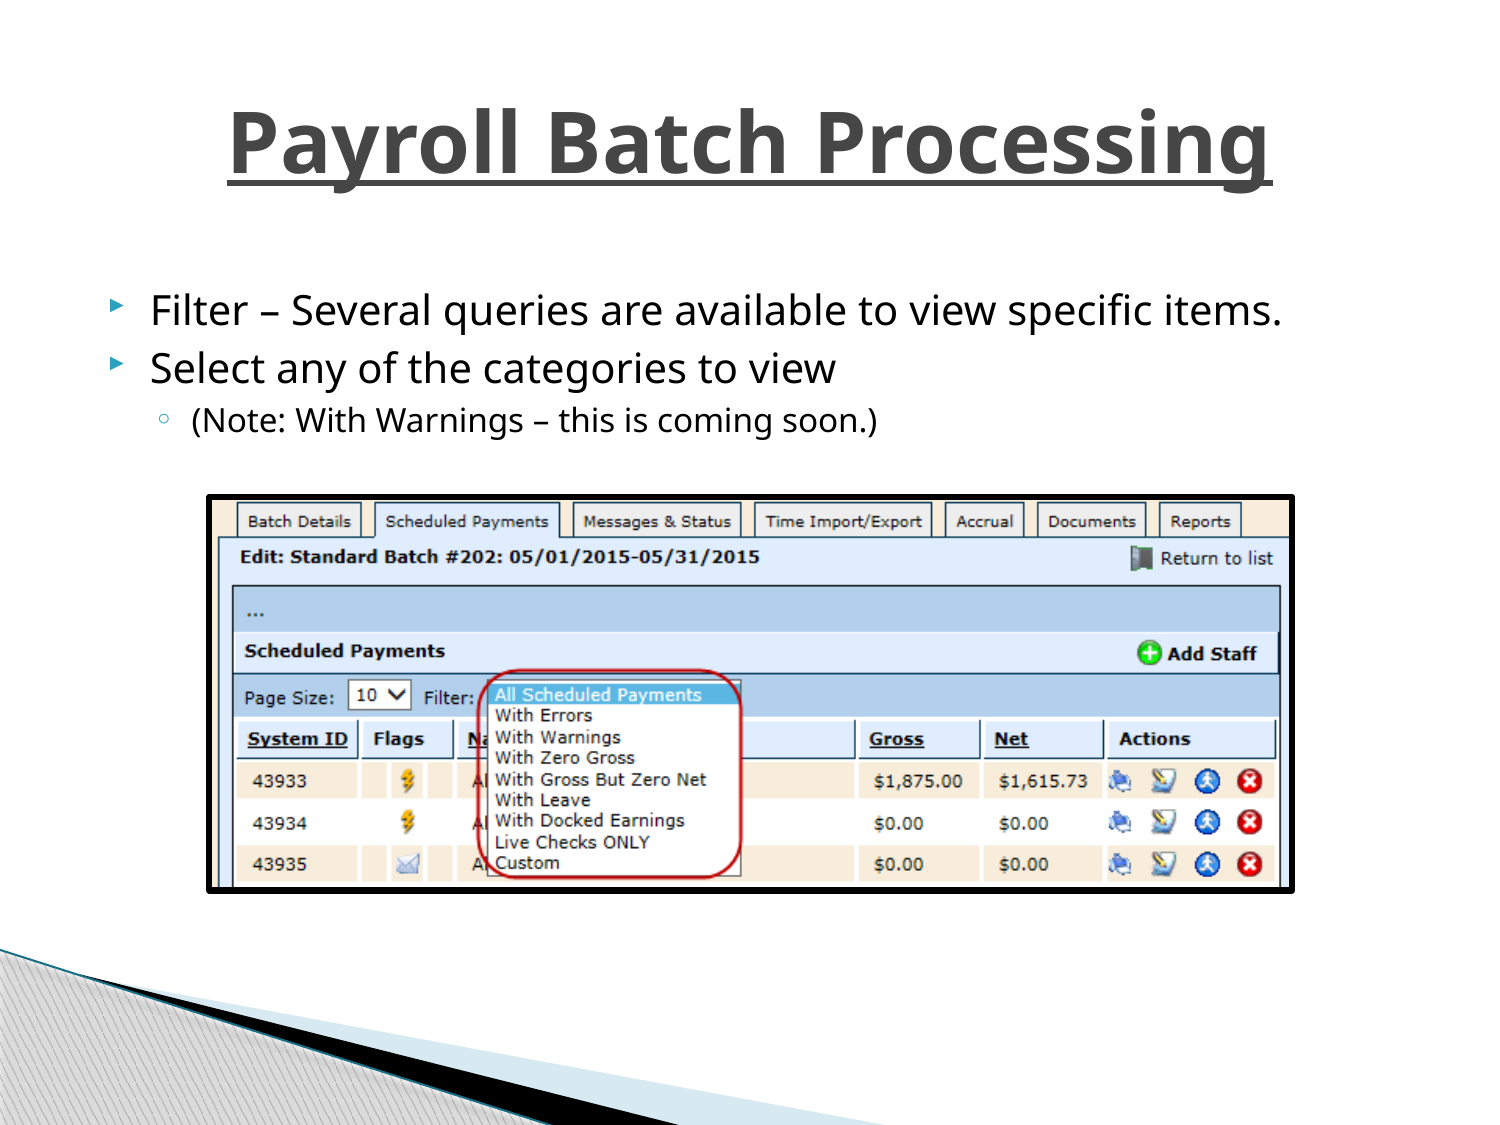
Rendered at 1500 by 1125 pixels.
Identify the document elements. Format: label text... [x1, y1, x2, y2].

list Filter – Several queries are available to view specific items. Select any of the categories to view (Note: With Warnings – this is coming soon.) [75, 243, 1425, 986]
picture [212, 499, 1290, 888]
title Payroll Batch Processing [75, 45, 1425, 233]
